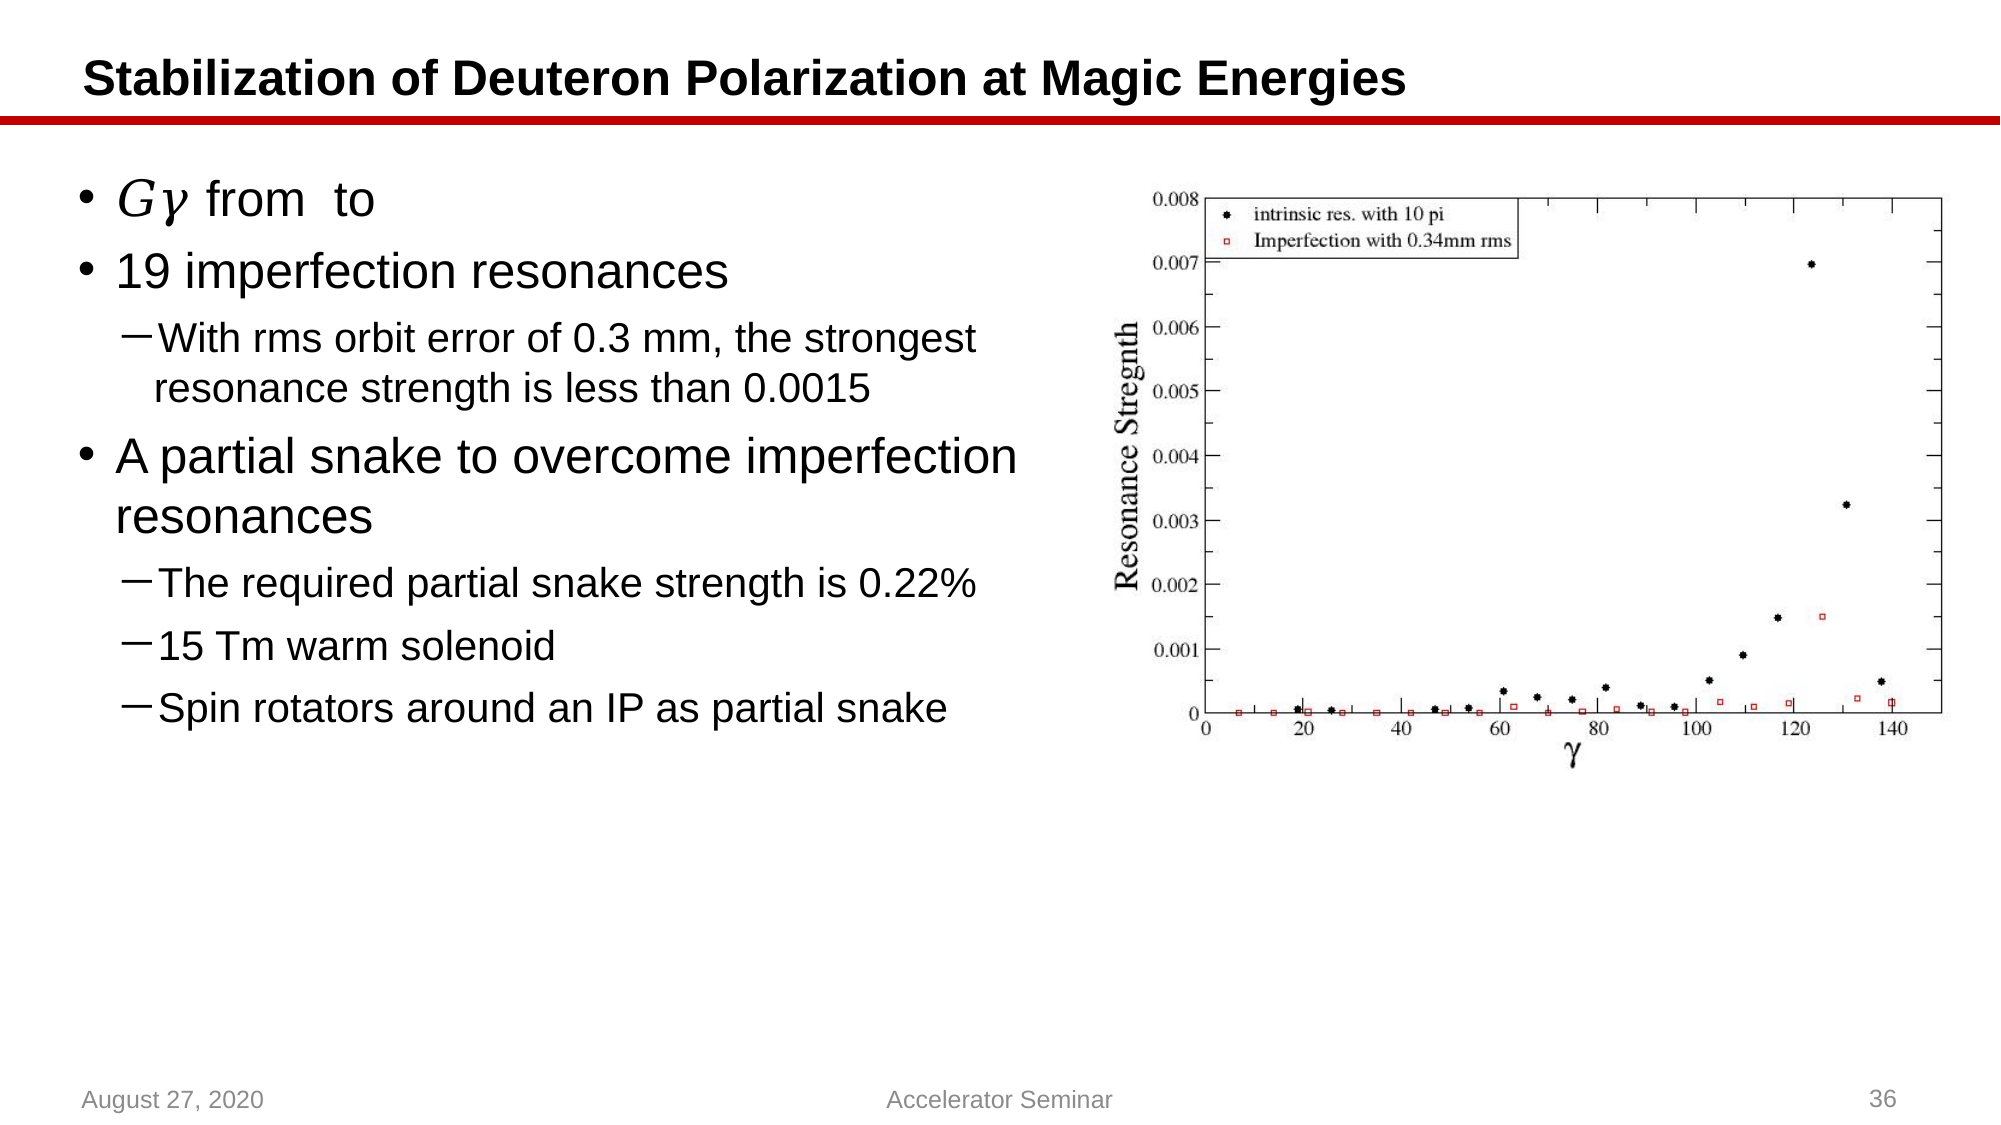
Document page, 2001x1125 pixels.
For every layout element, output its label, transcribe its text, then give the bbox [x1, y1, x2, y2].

footer Accelerator Seminar [571, 1073, 1429, 1125]
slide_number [66, 1072, 517, 1125]
picture [1103, 178, 1957, 779]
title Stabilization of Deuteron Polarization at Magic Energies [67, 39, 1919, 120]
slide_number 36 [1824, 1072, 1942, 1123]
